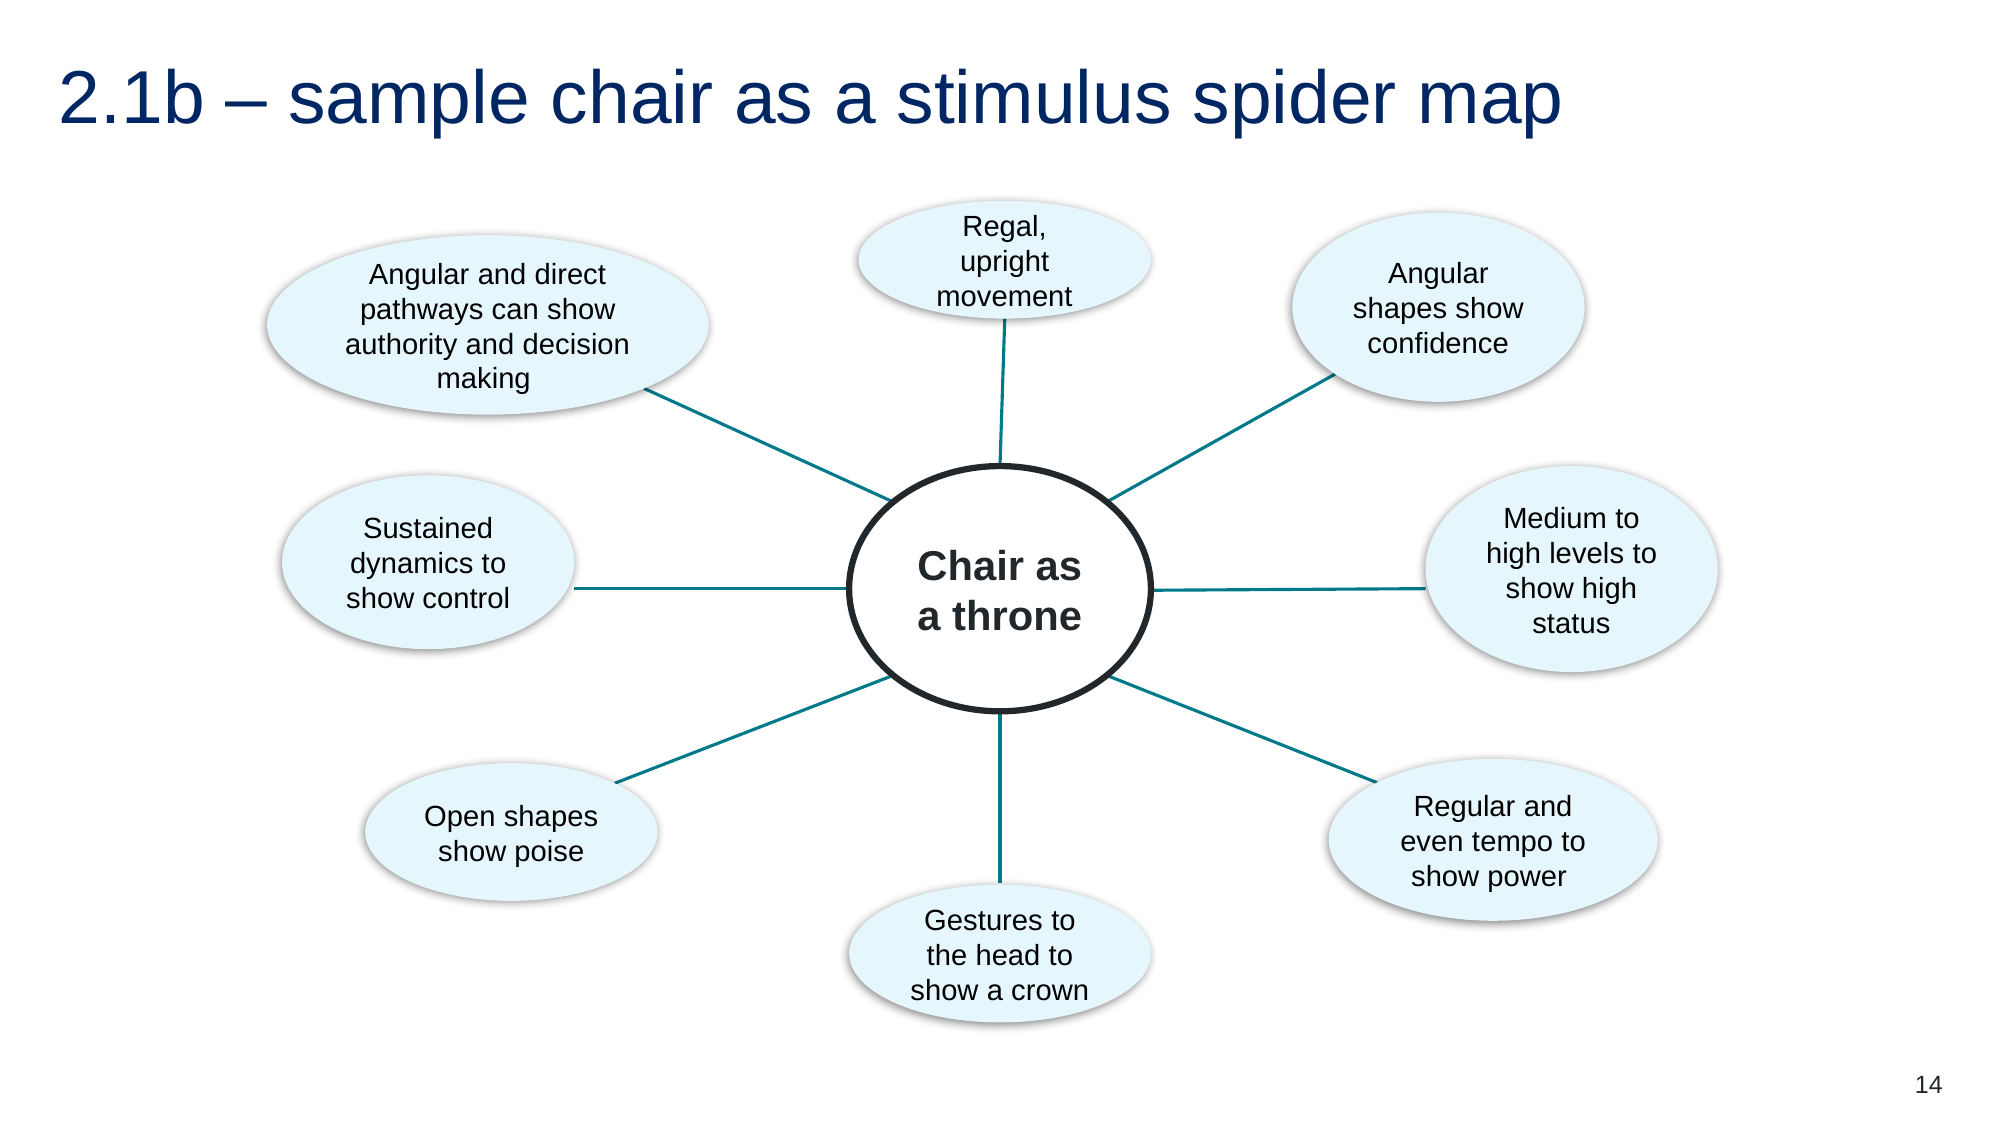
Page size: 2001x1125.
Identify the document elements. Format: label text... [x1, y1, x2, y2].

title 2.1b – sample chair as a stimulus spider map [59, 59, 1943, 149]
text_box Gestures to the head to show a crown [849, 884, 1151, 1023]
text_box Regular and even tempo to show power [1328, 758, 1658, 921]
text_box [644, 388, 894, 502]
slide_number 14 [1824, 1068, 1943, 1099]
text_box Angular and direct pathways can show authority and decision making [267, 235, 709, 415]
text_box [999, 318, 1005, 466]
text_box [1106, 373, 1336, 502]
text_box Open shapes show poise [365, 763, 658, 901]
text_box Sustained dynamics to show control [282, 475, 575, 650]
text_box Medium to high levels to show high status [1425, 466, 1718, 673]
text_box Regal, upright movement [858, 200, 1151, 319]
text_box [614, 675, 894, 784]
text_box Chair as a throne [849, 466, 1151, 712]
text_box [1106, 675, 1377, 783]
text_box Angular shapes show confidence [1292, 212, 1585, 402]
